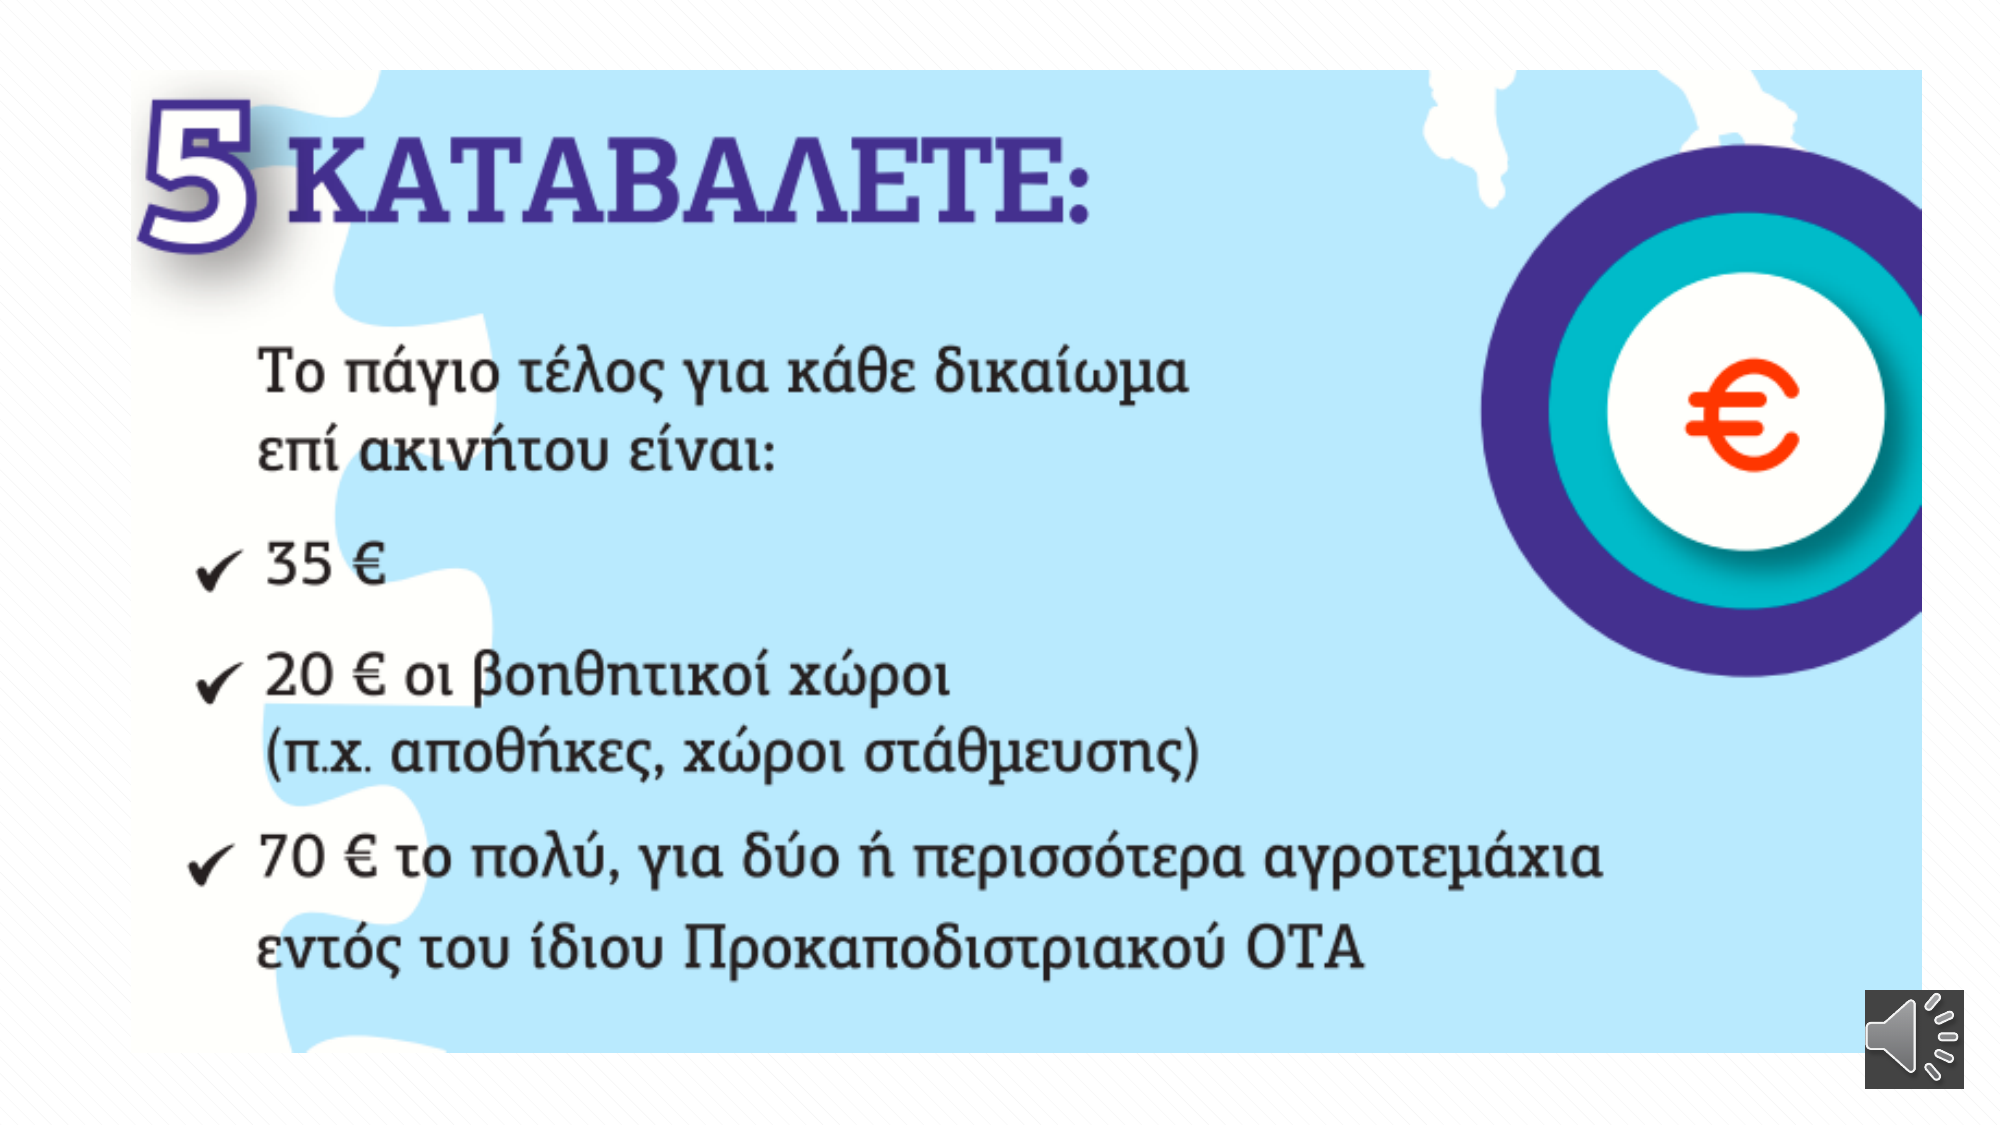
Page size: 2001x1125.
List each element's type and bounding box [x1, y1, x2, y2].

picture [131, 70, 1965, 1090]
